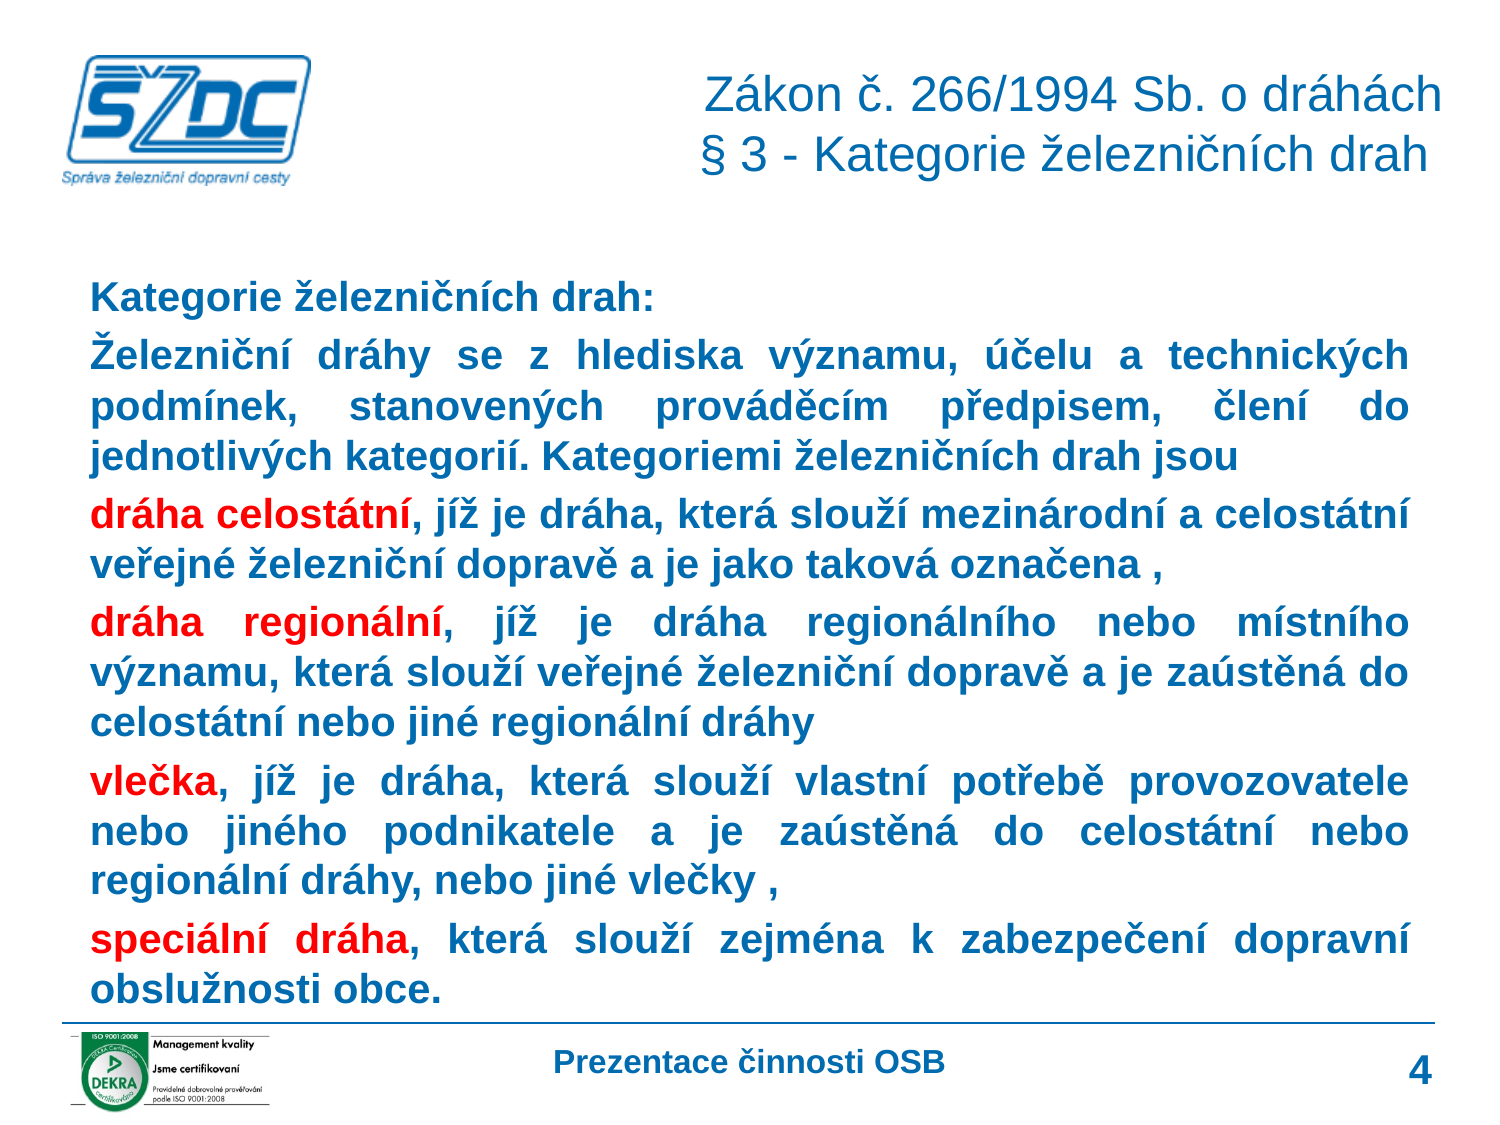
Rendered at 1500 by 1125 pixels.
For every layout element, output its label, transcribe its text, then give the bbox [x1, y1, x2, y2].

text_box Zákon č. 266/1994 Sb. o dráhách § 3 - Kategorie železničních drah [360, 54, 1459, 208]
picture [62, 55, 311, 186]
slide_number 4 [1096, 1035, 1447, 1095]
list Kategorie železničních drah: Železniční dráhy se z hlediska významu, účelu a technických podmínek, stanovených prováděcím předpisem, člení do jednotlivých kategorií. Kategoriemi železničních drah jsou dráha celostátní, jíž je dráha, která slouží mezinárodní a celostátní veřejné železniční dopravě a je jako taková označena , dráha regionální, jíž je dráha regionálního nebo místního významu, která slouží veřejné železniční dopravě a je zaústěná do celostátní nebo jiné regionální dráhy vlečka, jíž je dráha, která slouží vlastní potřebě provozovatele nebo jiného podnikatele a je zaústěná do celostátní nebo regionální dráhy, nebo jiné vlečky , speciální dráha, která slouží zejména k zabezpečení dopravní obslužnosti obce. [75, 262, 1425, 1005]
picture [64, 1032, 278, 1125]
list Prezentace činnosti OSB [425, 1032, 1075, 1092]
